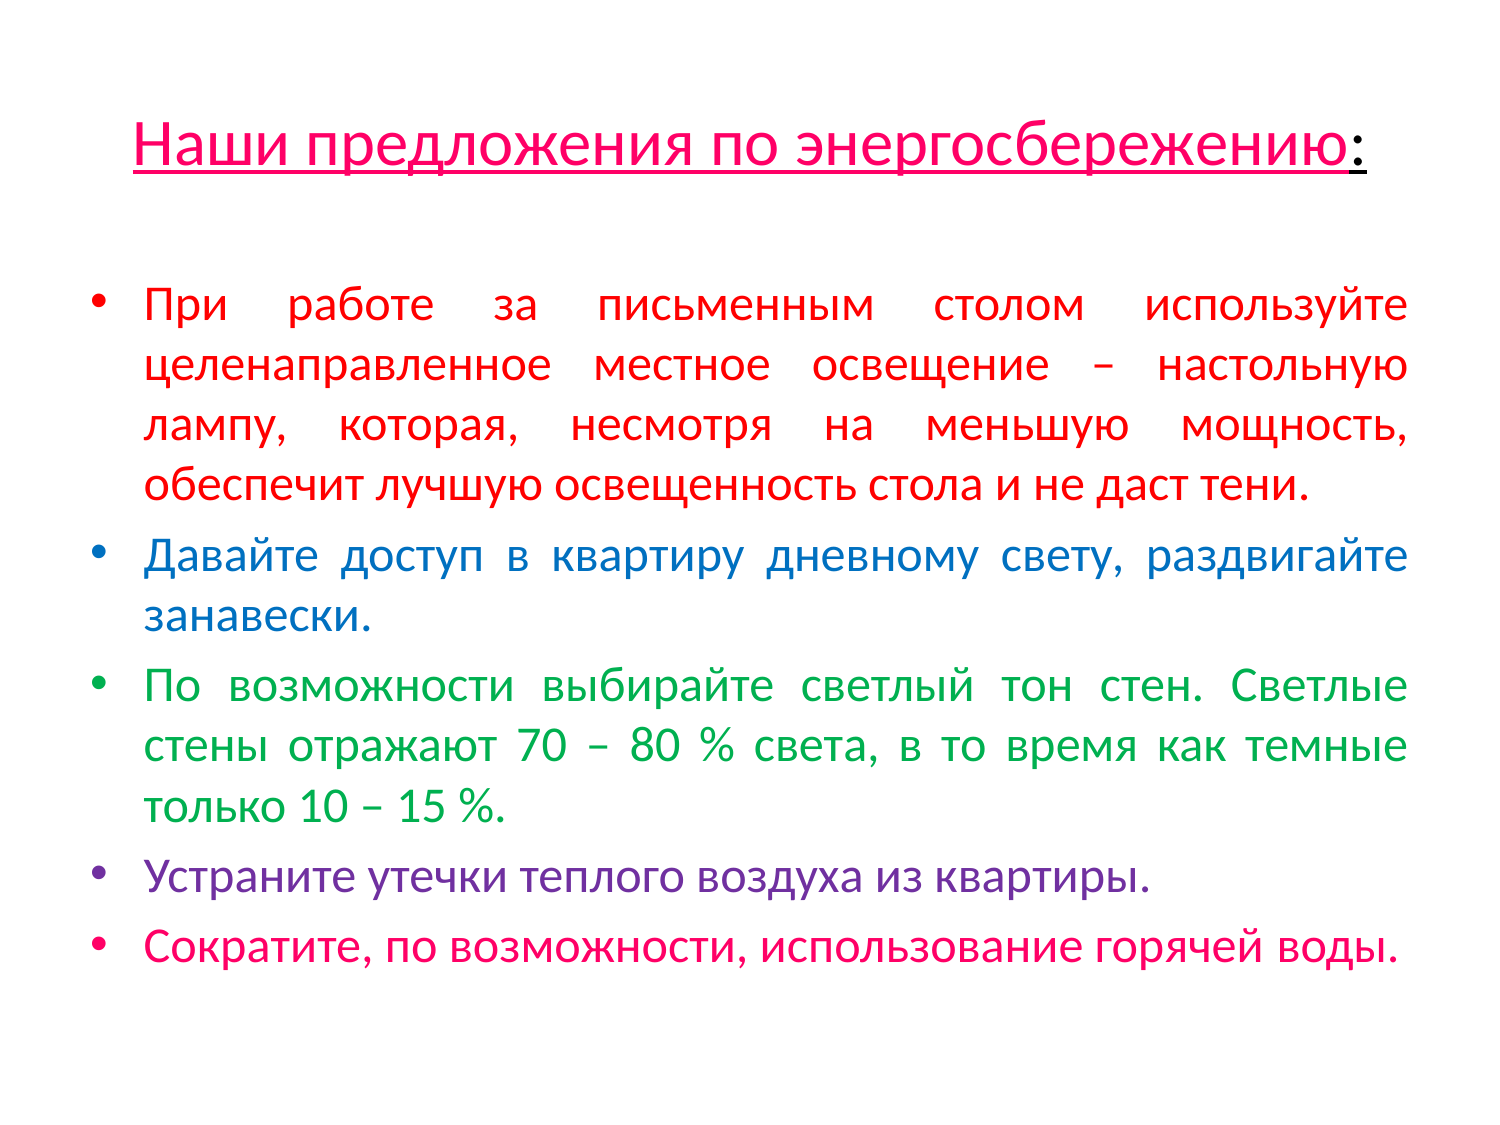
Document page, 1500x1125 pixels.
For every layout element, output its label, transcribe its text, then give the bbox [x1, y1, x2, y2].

title Наши предложения по энергосбережению: [75, 45, 1425, 233]
list При работе за письменным столом используйте целенаправленное местное освещение – настольную лампу, которая, несмотря на меньшую мощность, обеспечит лучшую освещенность стола и не даст тени. Давайте доступ в квартиру дневному свету, раздвигайте занавески. По возможности выбирайте светлый тон стен. Светлые стены отражают 70 – 80 % света, в то время как темные только 10 – 15 %. Устраните утечки теплого воздуха из квартиры. Сократите, по возможности, использование горячей воды. [75, 262, 1425, 1005]
